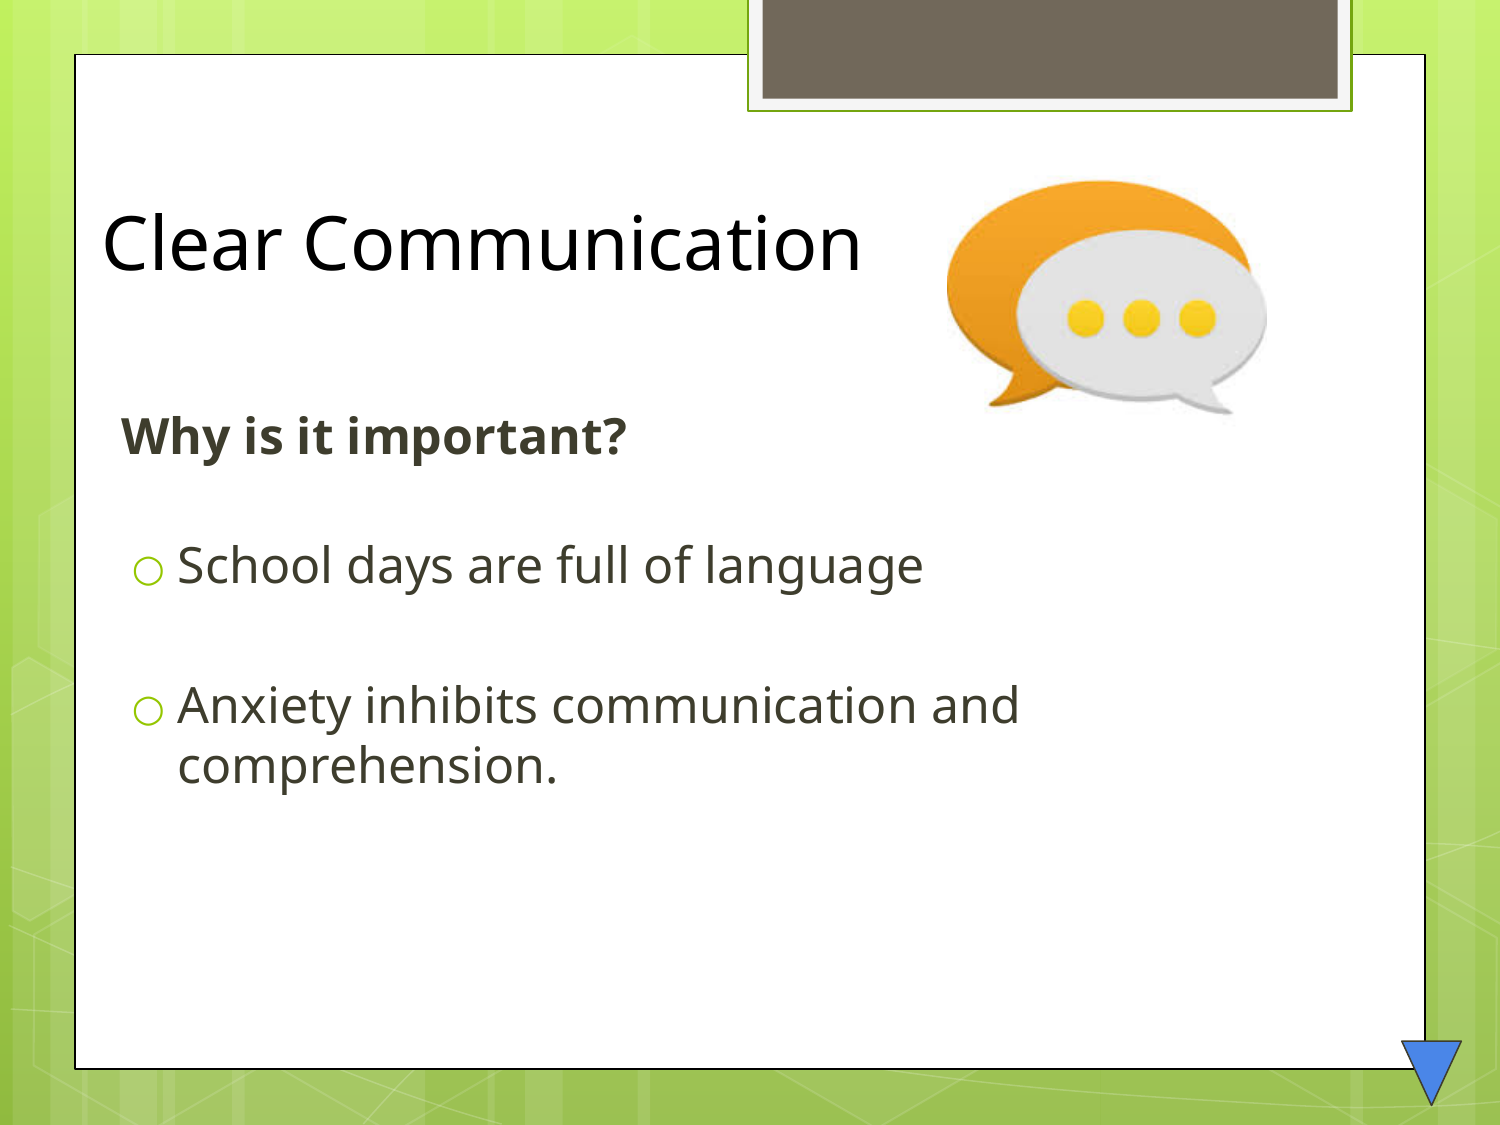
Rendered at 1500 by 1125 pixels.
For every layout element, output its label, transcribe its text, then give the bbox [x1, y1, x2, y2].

text_box [1401, 1041, 1462, 1106]
list Why is it important? School days are full of language Anxiety inhibits communication and comprehension. [106, 396, 1219, 942]
title Clear Communication [86, 105, 1304, 293]
picture [947, 138, 1267, 458]
